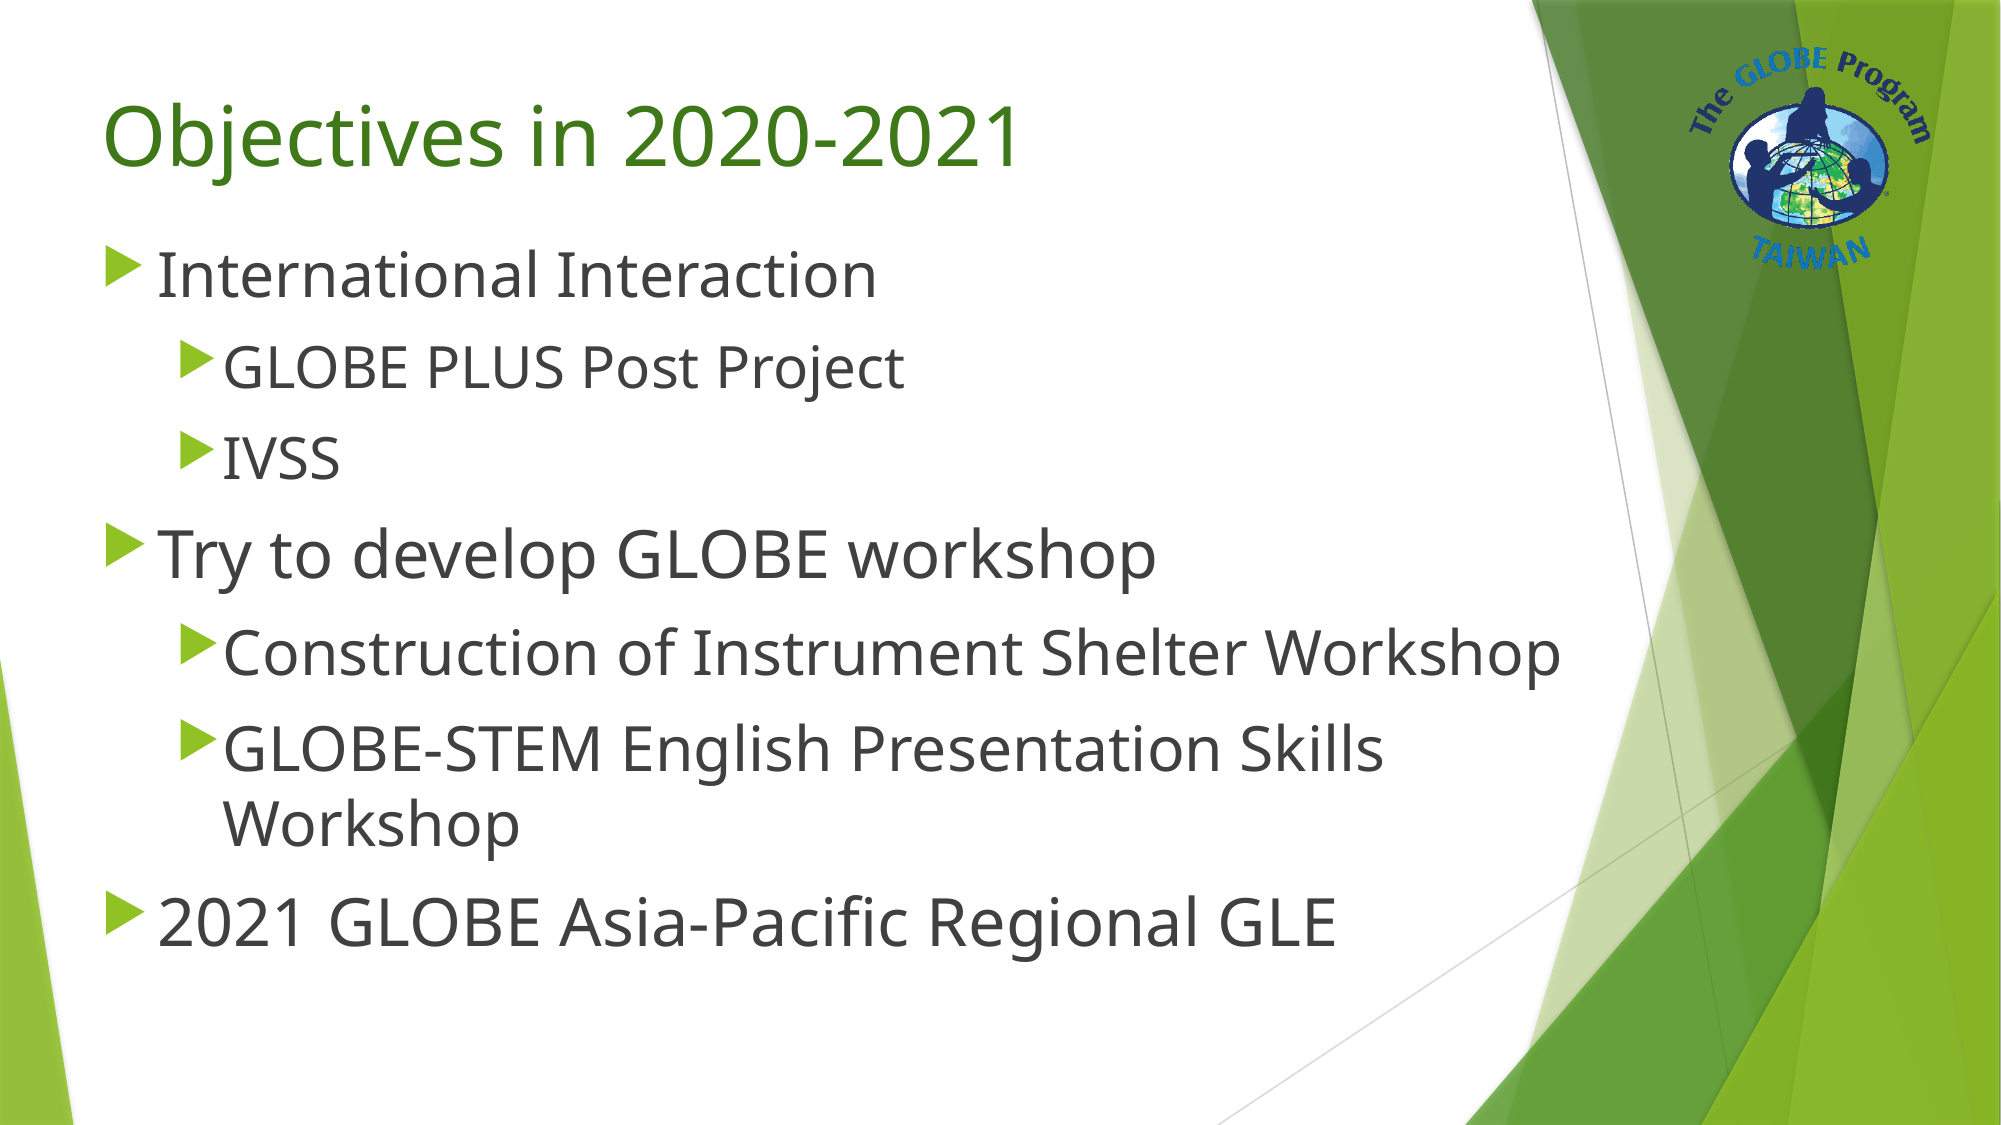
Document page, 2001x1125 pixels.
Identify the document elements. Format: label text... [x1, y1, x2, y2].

title Objectives in 2020-2021 [86, 76, 1128, 204]
picture [1689, 47, 1930, 270]
list International Interaction GLOBE PLUS Post Project IVSS Try to develop GLOBE workshop Construction of Instrument Shelter Workshop GLOBE-STEM English Presentation Skills Workshop 2021 GLOBE Asia-Pacific Regional GLE [86, 227, 1677, 1066]
